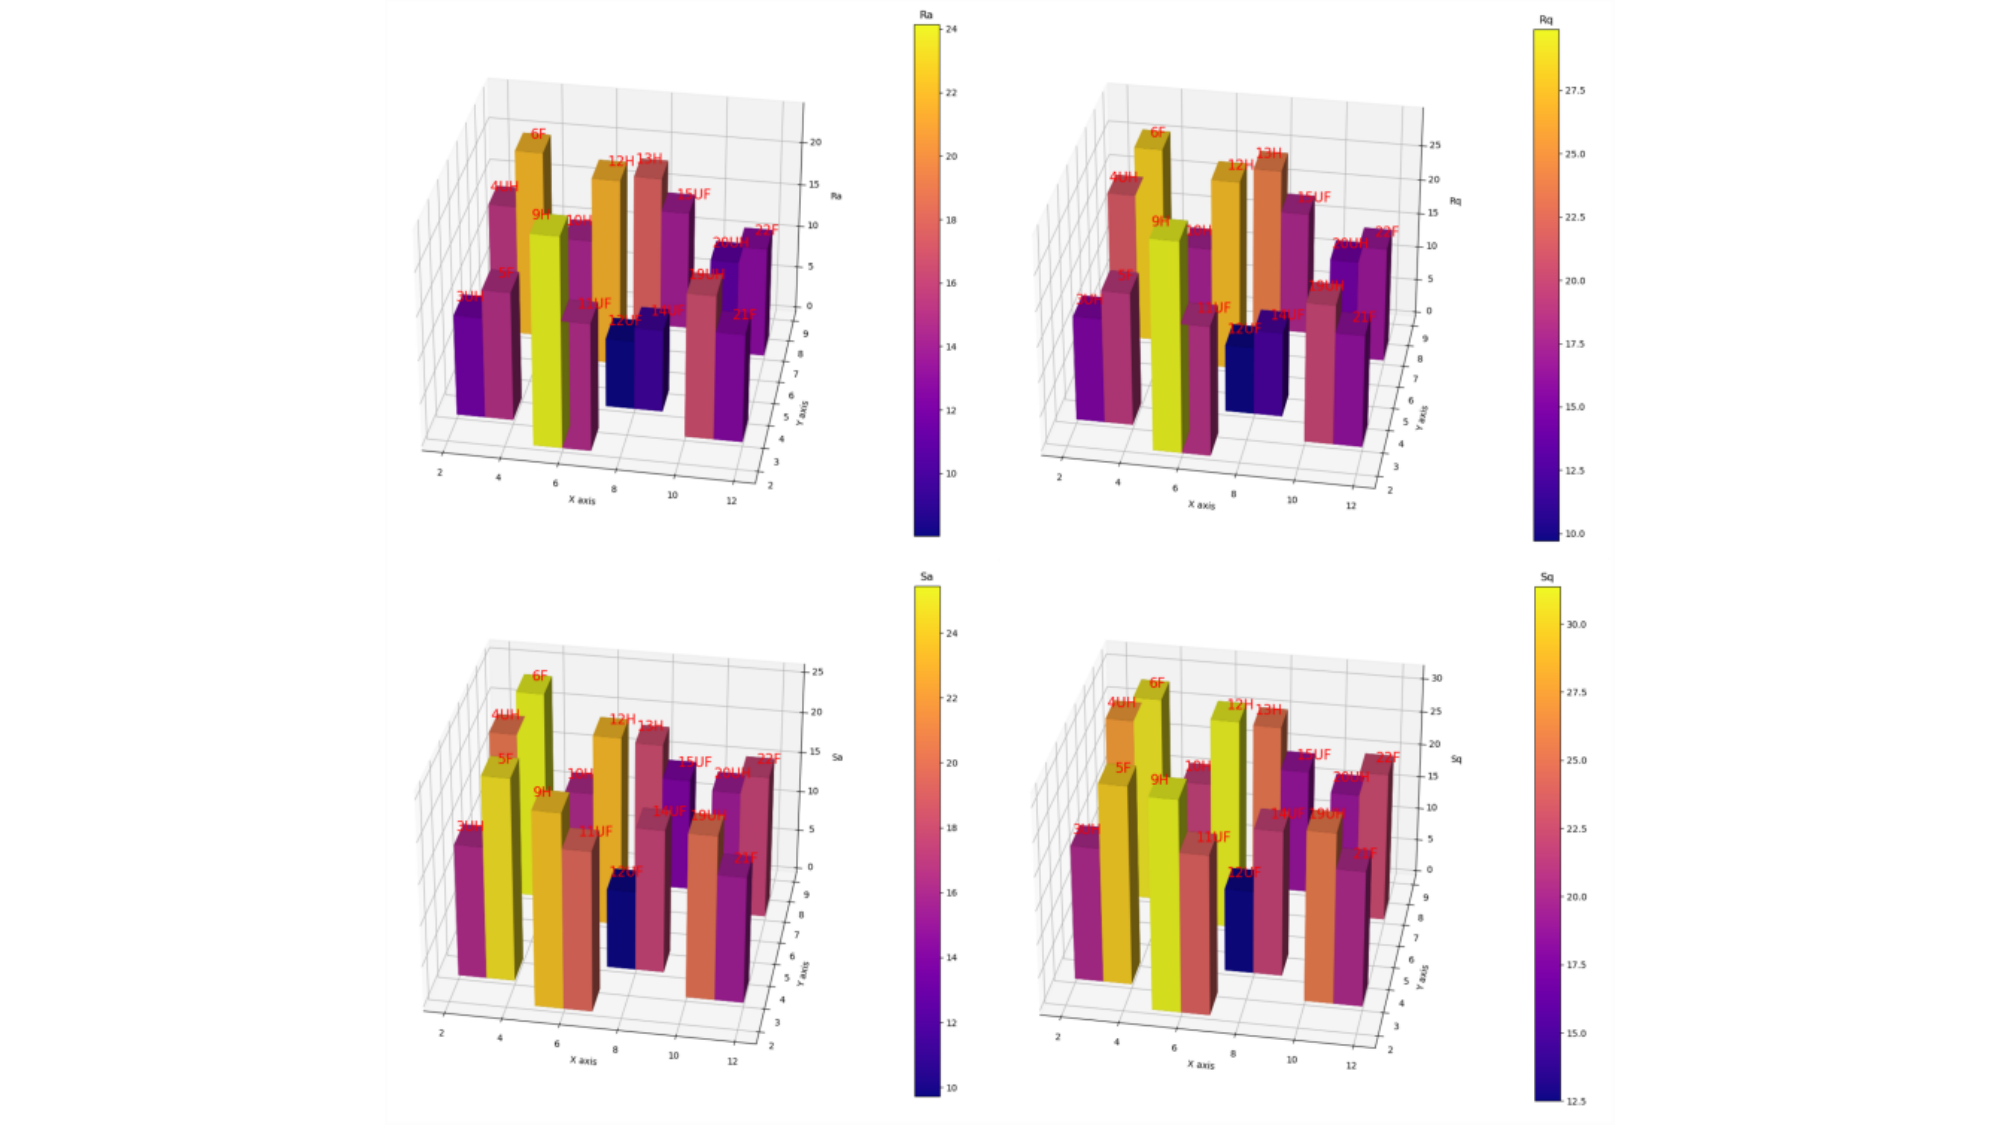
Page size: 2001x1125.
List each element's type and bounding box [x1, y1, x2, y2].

picture [384, 0, 1616, 1125]
